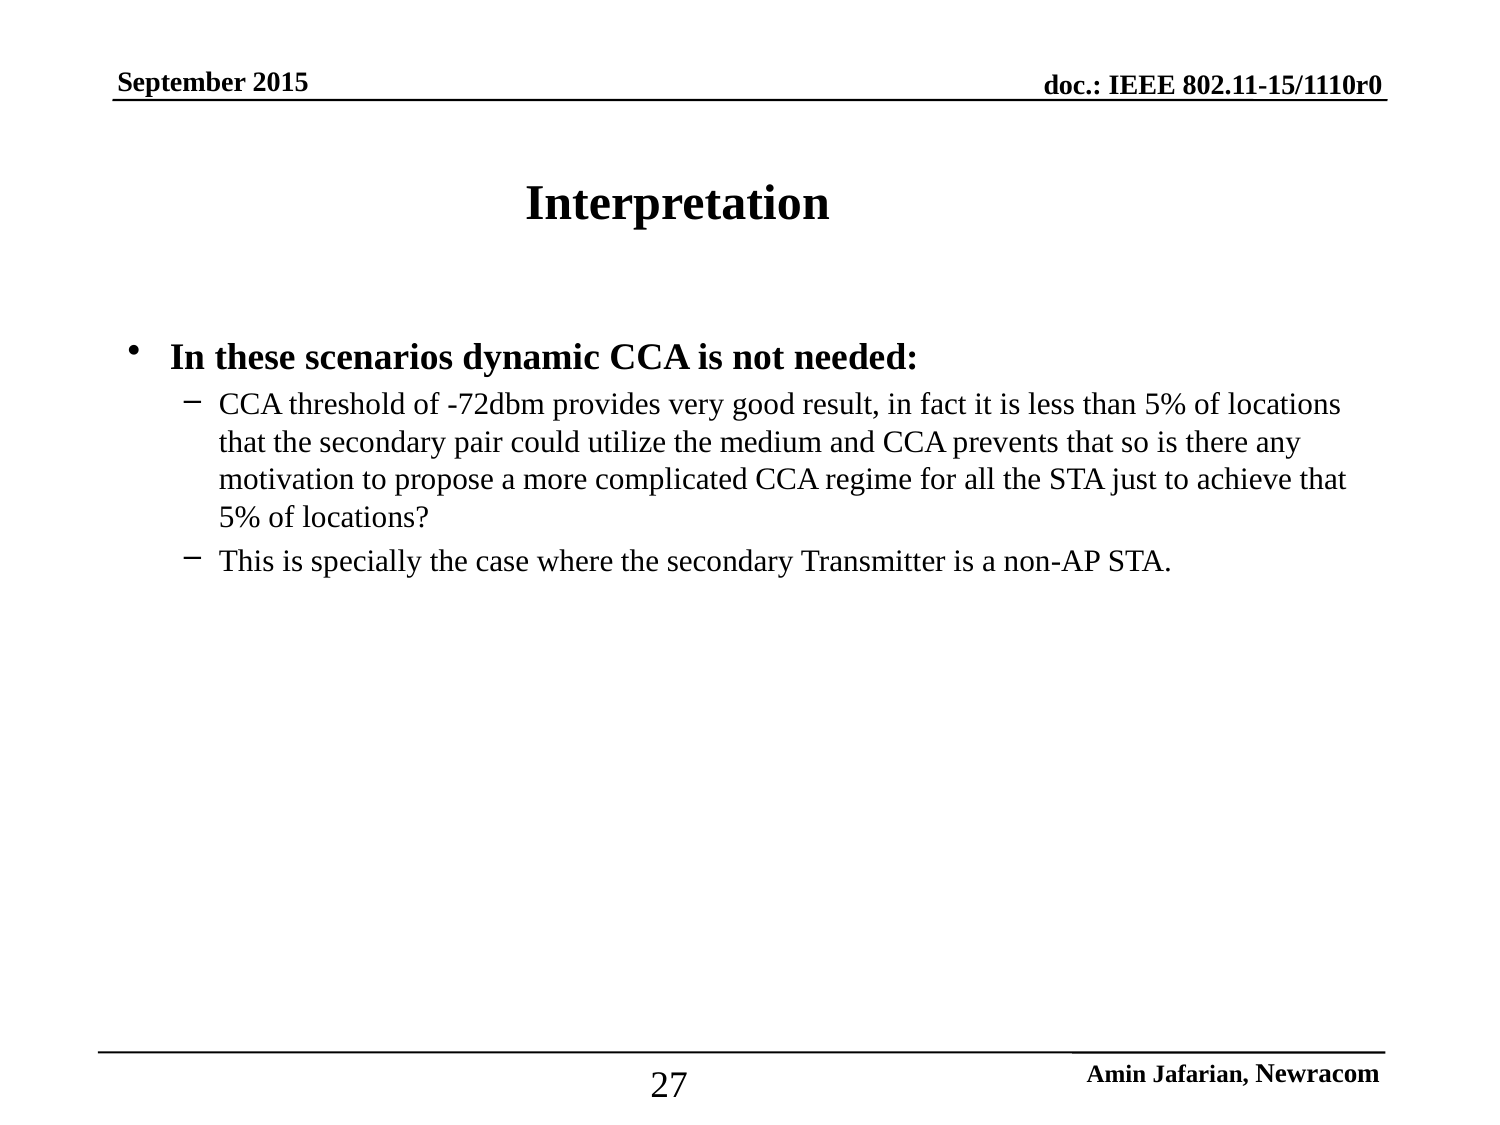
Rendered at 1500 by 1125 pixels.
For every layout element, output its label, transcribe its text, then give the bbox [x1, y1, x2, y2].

title Interpretation [112, 112, 1388, 288]
list In these scenarios dynamic CCA is not needed: CCA threshold of -72dbm provides very good result, in fact it is less than 5% of locations that the secondary pair could utilize the medium and CCA prevents that so is there any motivation to propose a more complicated CCA regime for all the STA just to achieve that 5% of locations? This is specially the case where the secondary Transmitter is a non-AP STA. [112, 324, 1388, 1001]
